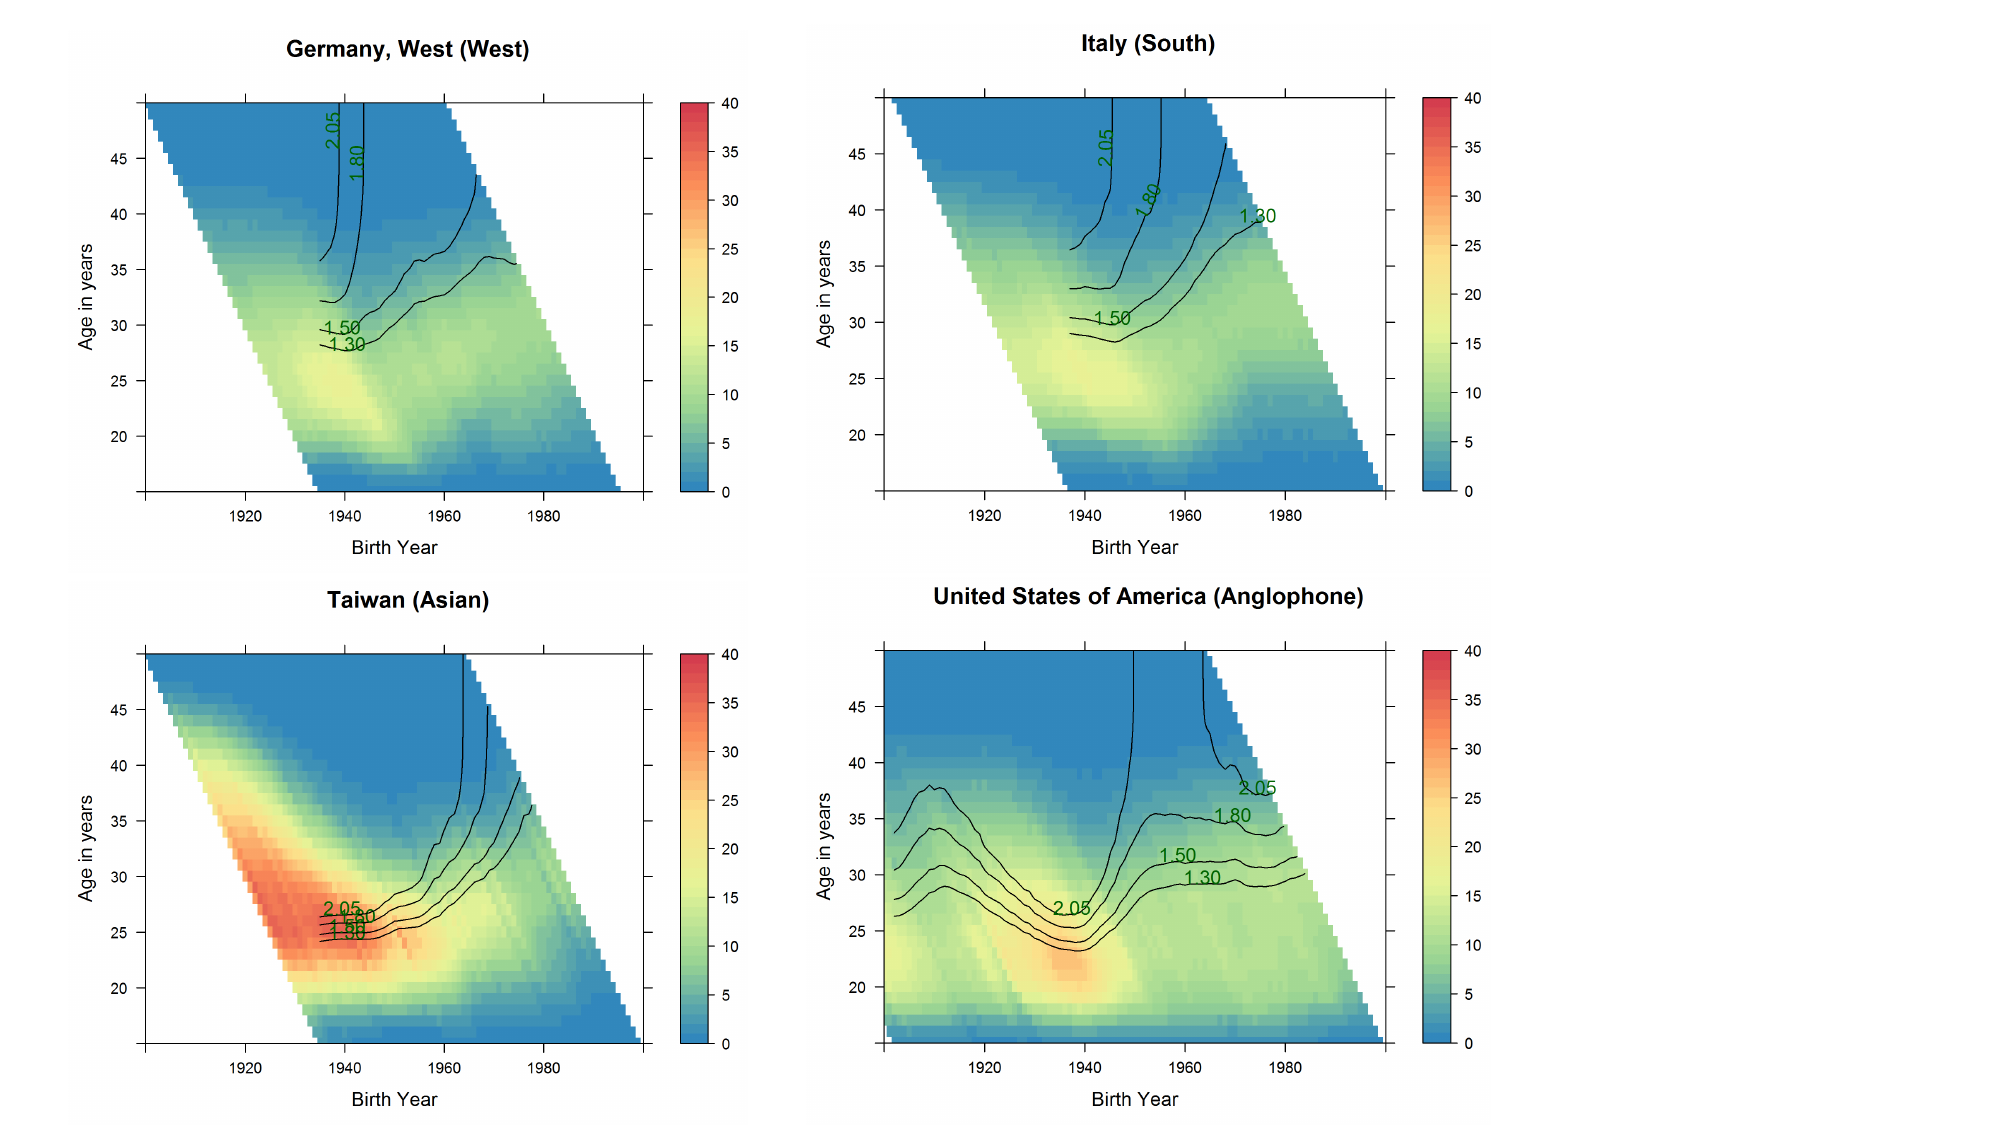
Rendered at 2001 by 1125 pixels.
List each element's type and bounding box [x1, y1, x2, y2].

list [68, 30, 748, 573]
picture [806, 24, 1491, 573]
picture [806, 577, 1491, 1125]
picture [68, 581, 748, 1125]
